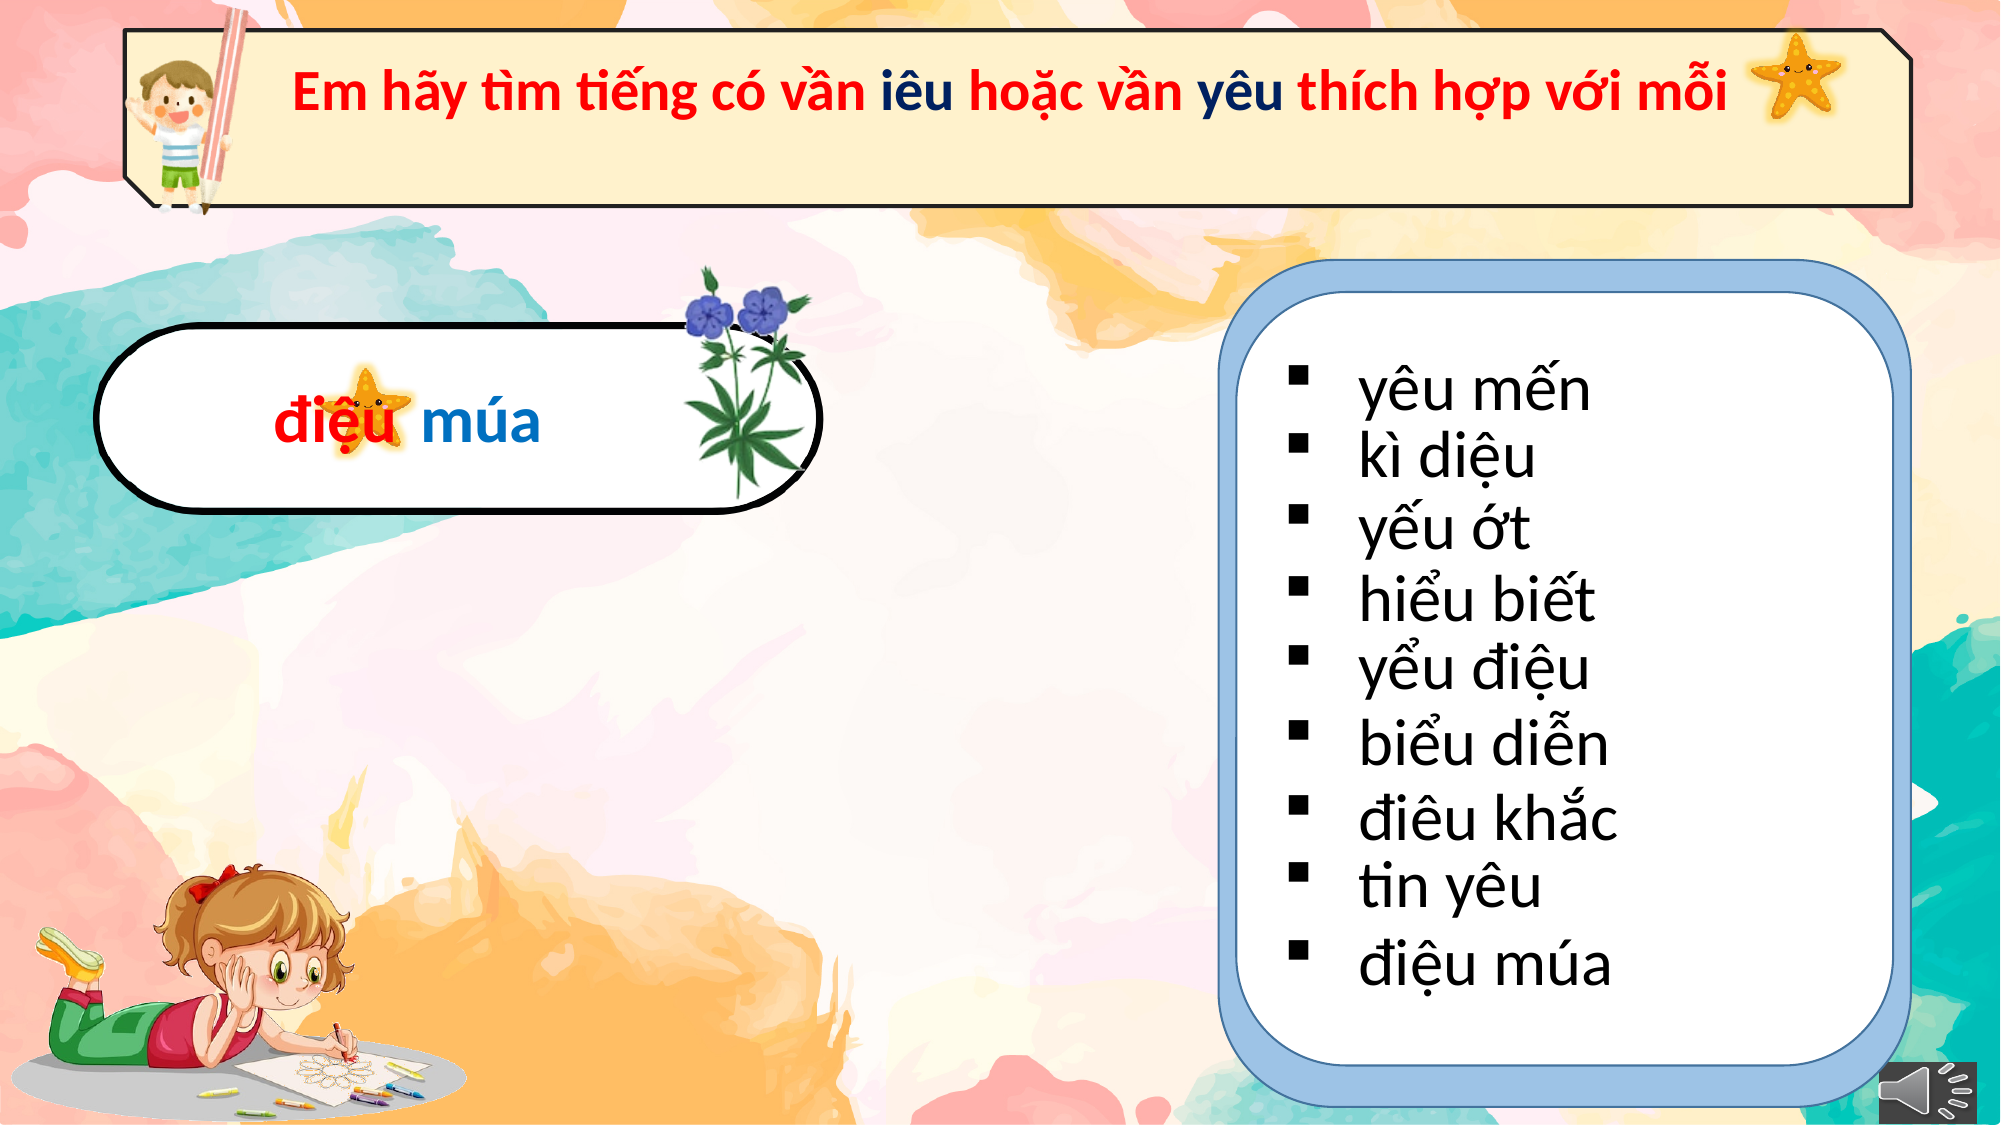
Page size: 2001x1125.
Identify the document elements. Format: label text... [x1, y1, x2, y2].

text_box yêu mến [1744, 30, 1847, 125]
text_box Tiếng Việt [1747, 30, 1844, 122]
picture [0, 0, 2001, 1125]
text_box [1218, 259, 1911, 1107]
text_box Em hãy tìm tiếng có vần iêu hoặc vần yêu thích hợp với mỗi [291, 30, 1911, 207]
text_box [76, 252, 1015, 607]
